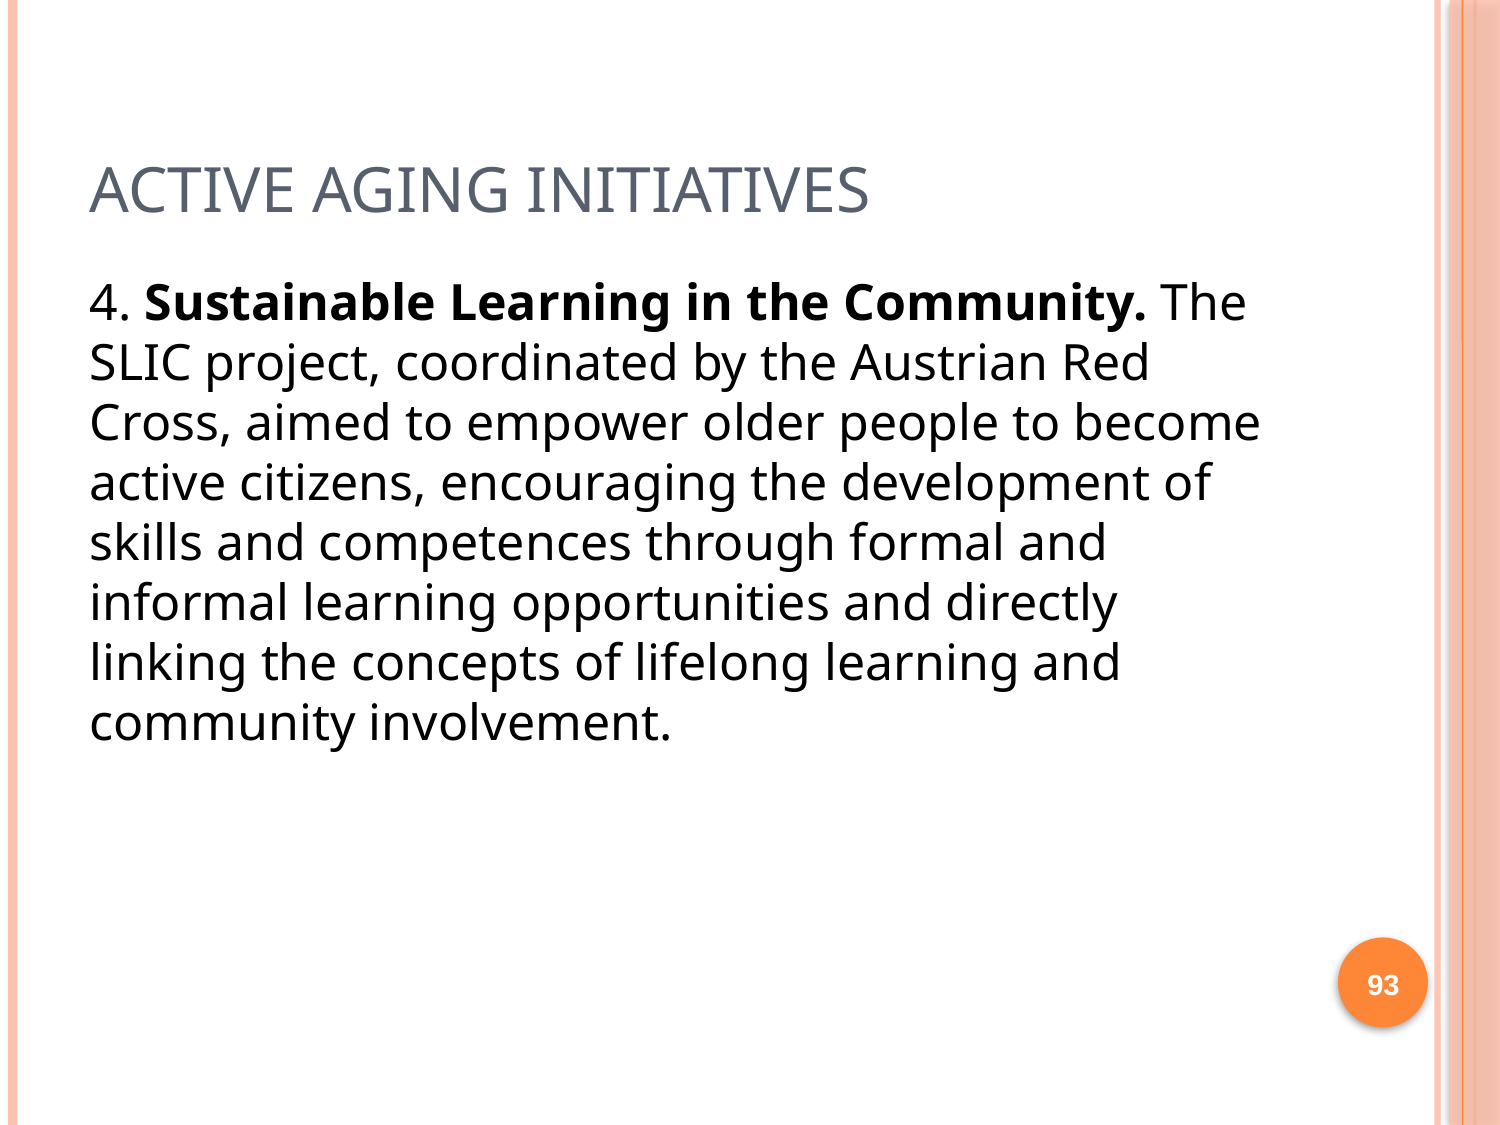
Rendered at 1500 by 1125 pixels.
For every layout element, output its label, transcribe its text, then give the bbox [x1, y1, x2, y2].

list 4. Sustainable Learning in the Community. The SLIC project, coordinated by the Austrian Red Cross, aimed to empower older people to become active citizens, encouraging the development of skills and competences through formal and informal learning opportunities and directly linking the concepts of lifelong learning and community involvement. [75, 262, 1300, 1062]
title ACTIVE AGING INITIATIVES [75, 45, 1300, 233]
slide_number 93 [1333, 940, 1434, 1027]
